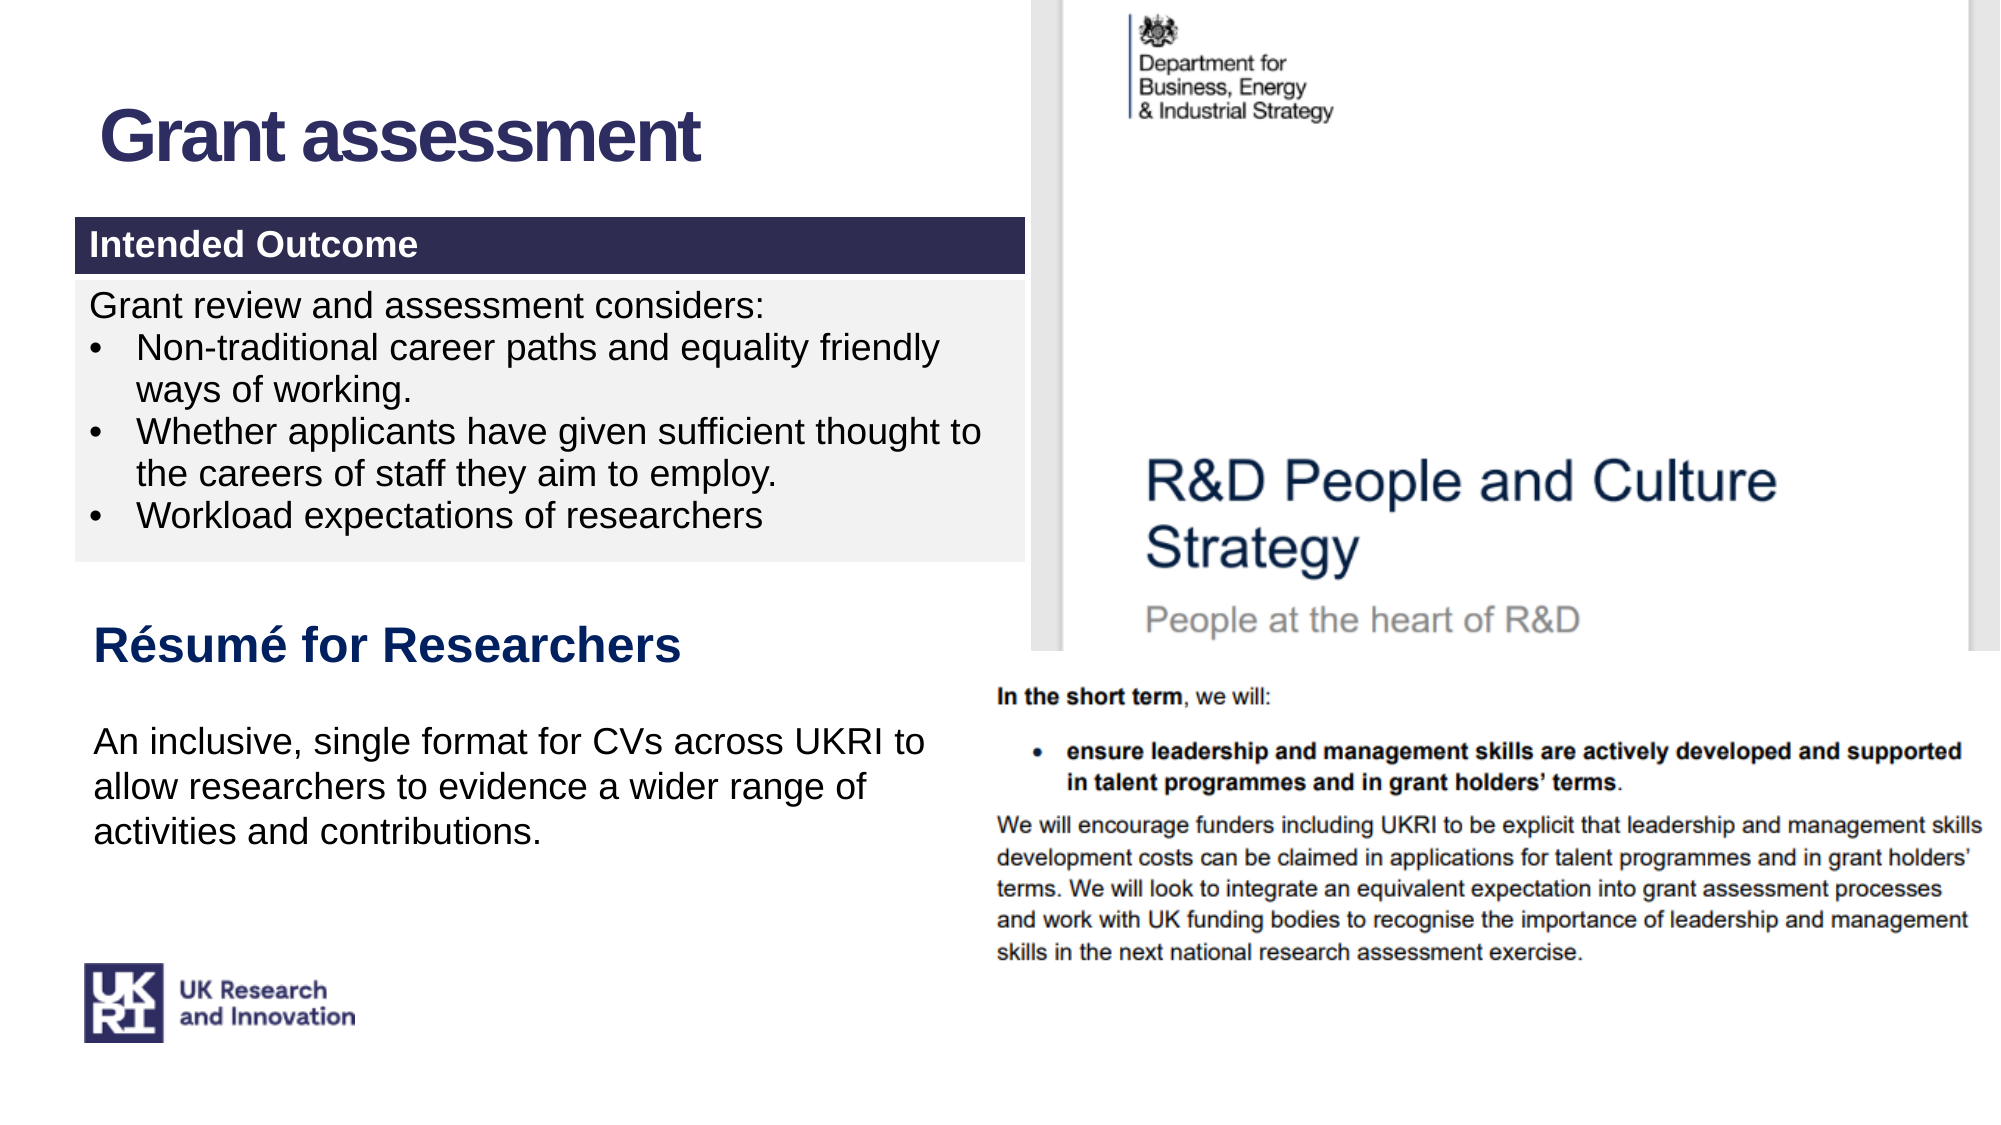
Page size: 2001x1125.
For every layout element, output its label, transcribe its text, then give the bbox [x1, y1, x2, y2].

text_box Grant assessment [84, 79, 1031, 184]
table_header Intended Outcome [75, 217, 1025, 274]
table_cell Grant review and assessment considers: Non-traditional career paths and equality friendly ways of working. Whether applicants have given sufficient thought to the careers of staff they aim to employ. Workload expectations of researchers [75, 280, 1025, 562]
text_box Résumé for Researchers An inclusive, single format for CVs across UKRI to allow researchers to evidence a wider range of activities and contributions. [78, 604, 1011, 860]
picture [1031, 0, 2000, 651]
picture [982, 681, 2000, 981]
picture [84, 963, 355, 1043]
